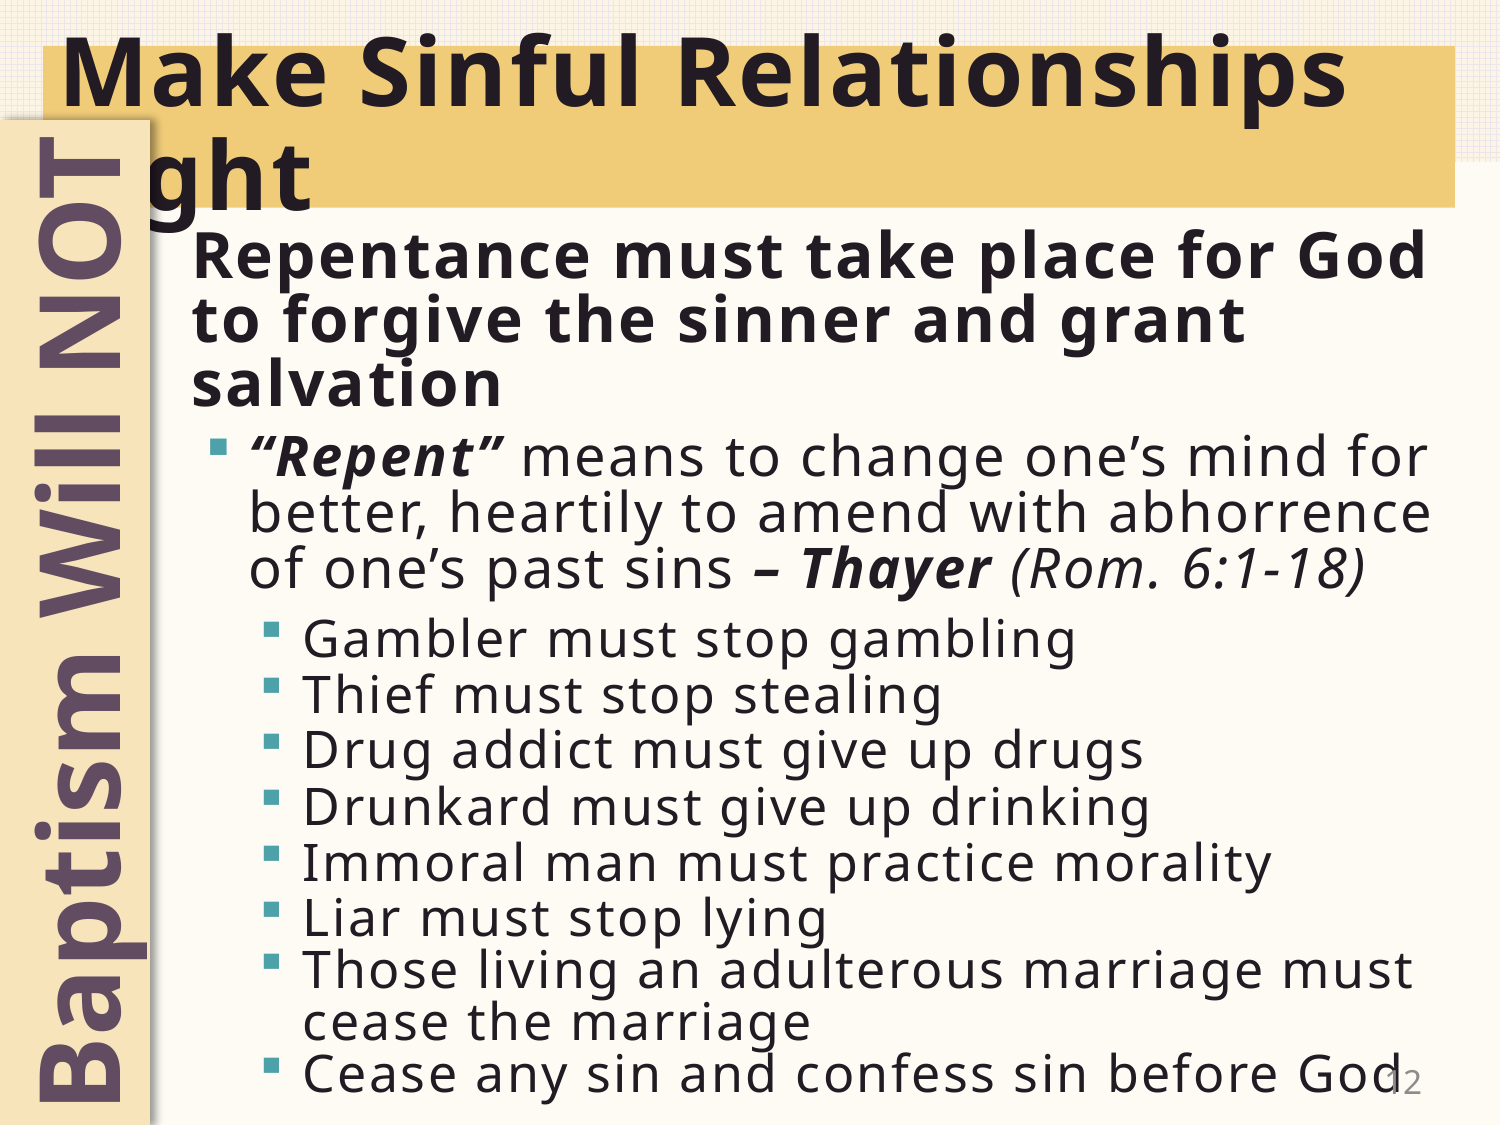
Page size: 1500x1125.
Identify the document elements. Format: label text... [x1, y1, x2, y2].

text_box Baptism Will NOT [0, 120, 150, 1125]
slide_number 12 [1099, 1065, 1438, 1103]
list Repentance must take place for God to forgive the sinner and grant salvation “Repent” means to change one’s mind for better, heartily to amend with abhorrence of one’s past sins – Thayer (Rom. 6:1-18) Gambler must stop gambling Thief must stop stealing Drug addict must give up drugs Drunkard must give up drinking Immoral man must practice morality Liar must stop lying Those living an adulterous marriage must cease the marriage Cease any sin and confess sin before God [176, 220, 1467, 1125]
title Make Sinful Relationships Right [30, 79, 1484, 176]
